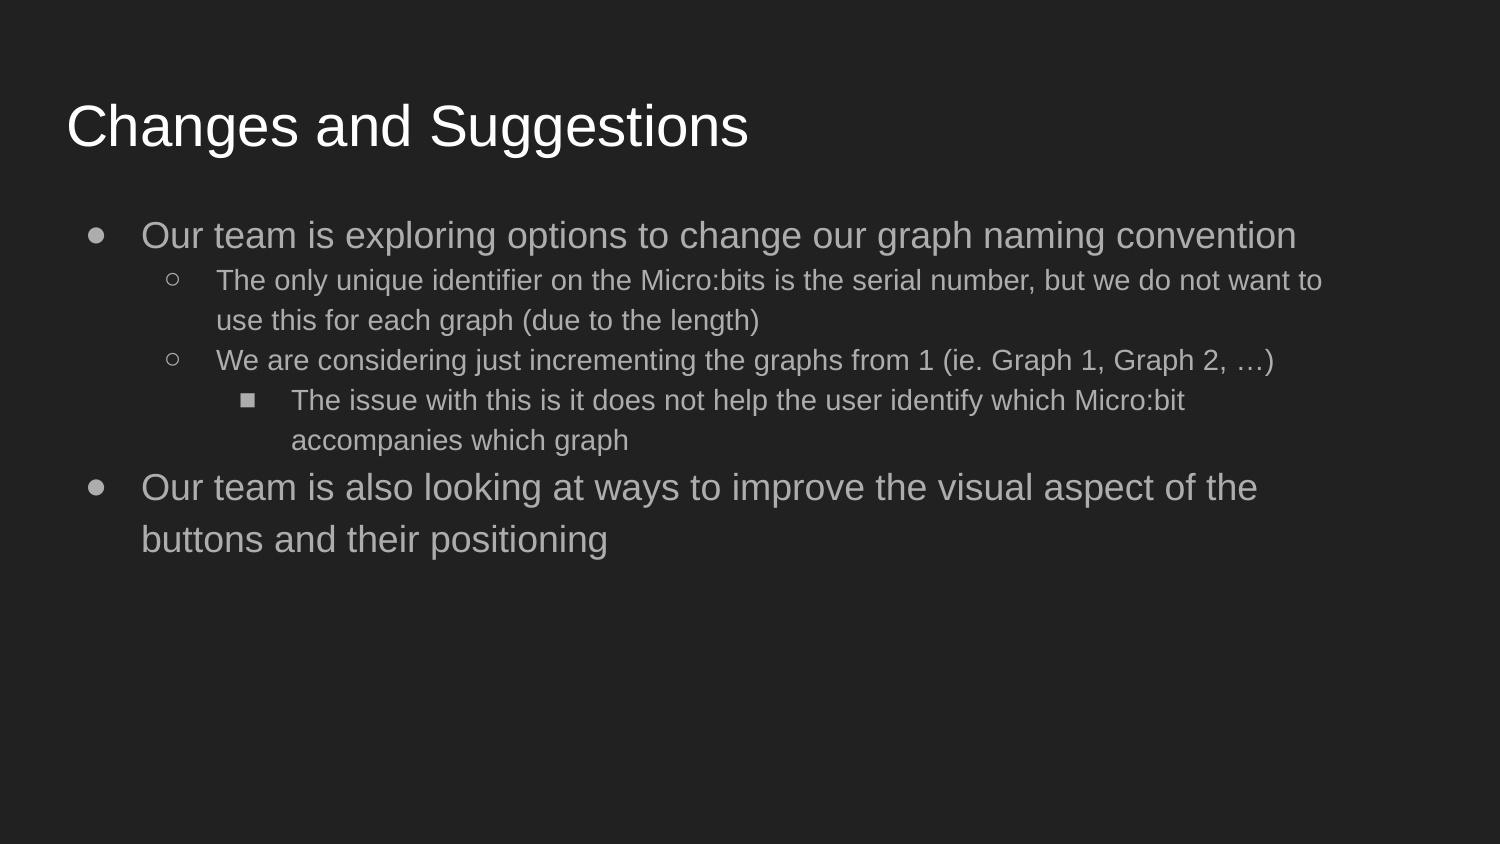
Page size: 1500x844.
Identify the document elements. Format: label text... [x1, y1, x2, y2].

list Our team is exploring options to change our graph naming convention The only unique identifier on the Micro:bits is the serial number, but we do not want to use this for each graph (due to the length) We are considering just incrementing the graphs from 1 (ie. Graph 1, Graph 2, …) The issue with this is it does not help the user identify which Micro:bit accompanies which graph Our team is also looking at ways to improve the visual aspect of the buttons and their positioning [51, 189, 1364, 750]
title Changes and Suggestions [51, 72, 1449, 167]
